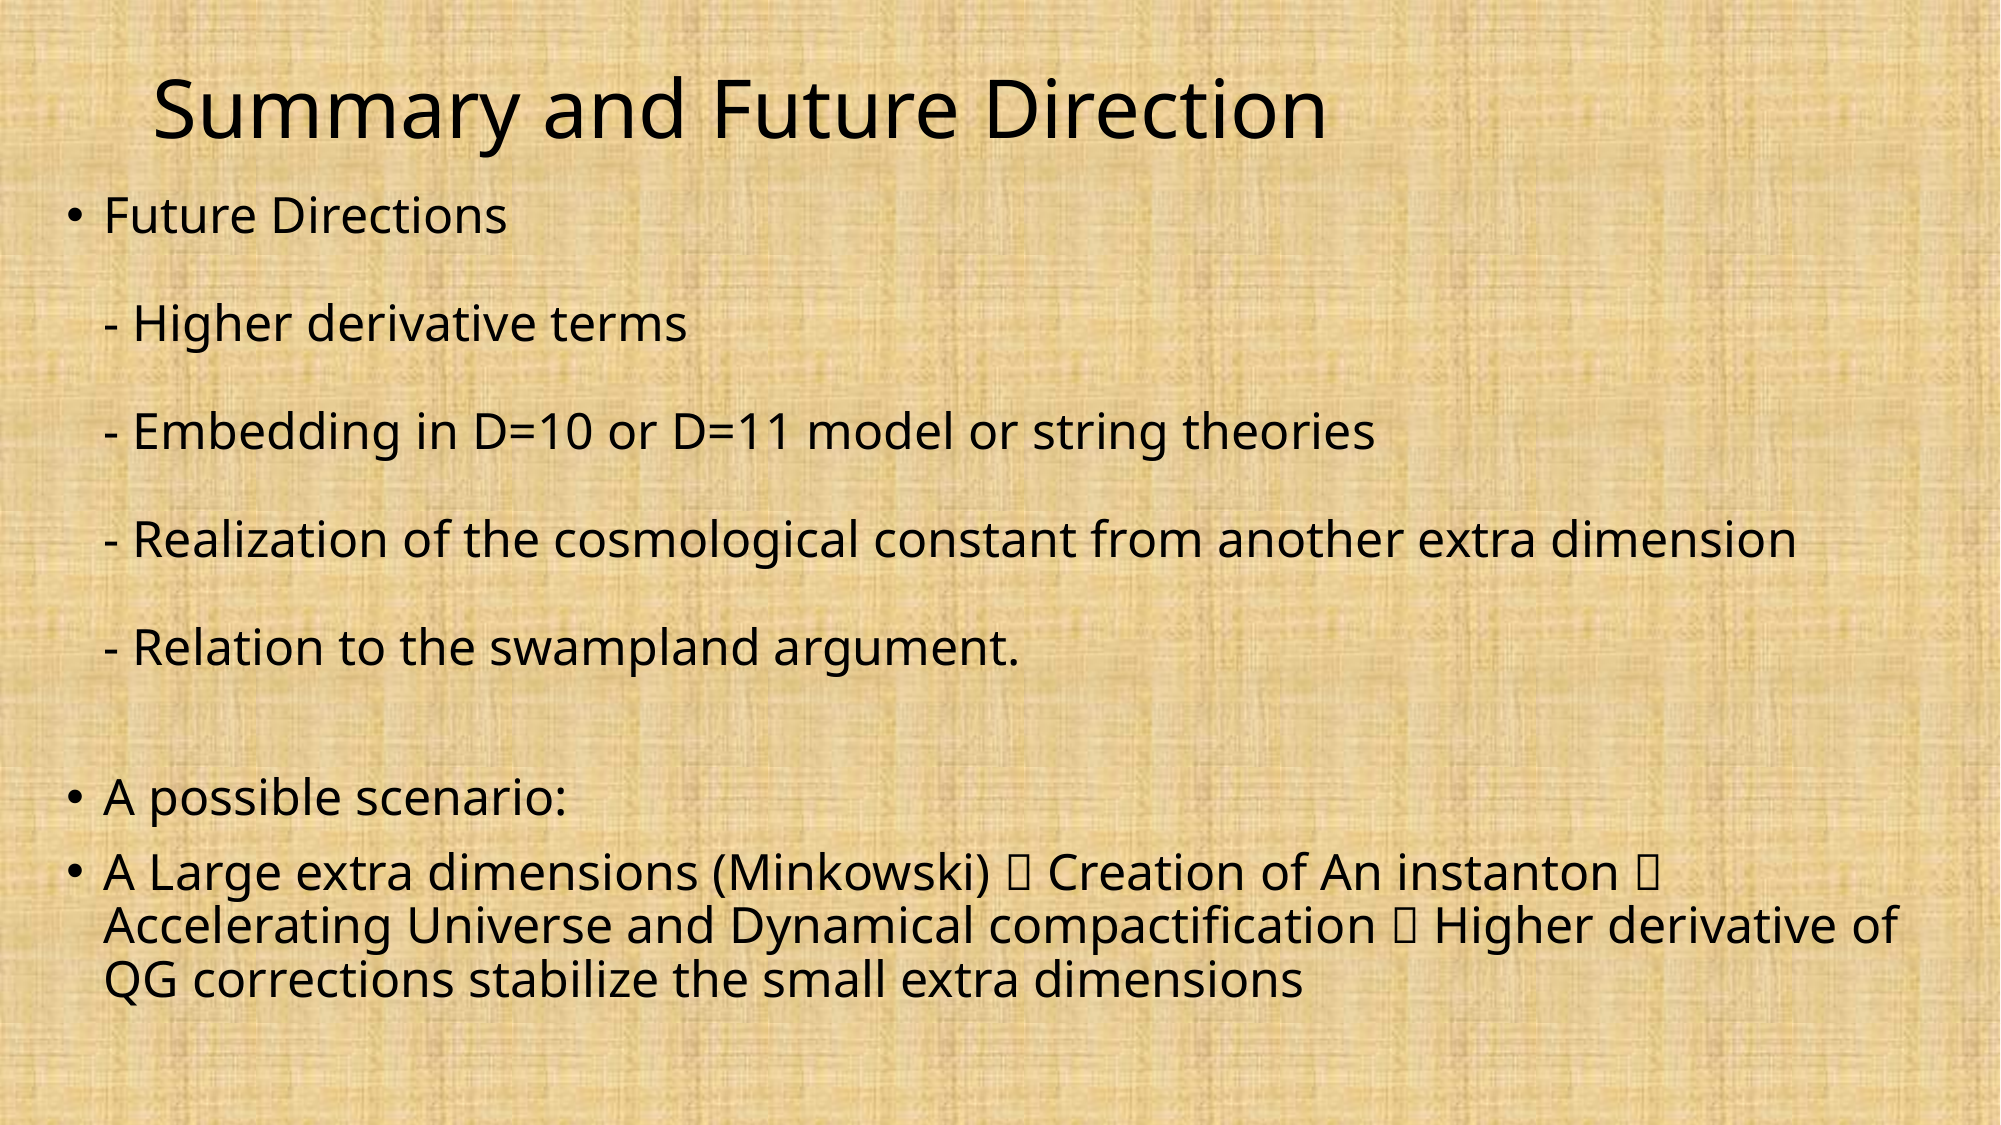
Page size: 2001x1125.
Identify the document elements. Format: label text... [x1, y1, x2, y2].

picture [0, 0, 2001, 1125]
title Summary and Future Direction [137, 59, 1863, 164]
list Future Directions - Higher derivative terms - Embedding in D=10 or D=11 model or string theories - Realization of the cosmological constant from another extra dimension - Relation to the swampland argument. A possible scenario: A Large extra dimensions (Minkowski)  Creation of An instanton  Accelerating Universe and Dynamical compactification  Higher derivative of QG corrections stabilize the small extra dimensions [51, 182, 1943, 1066]
